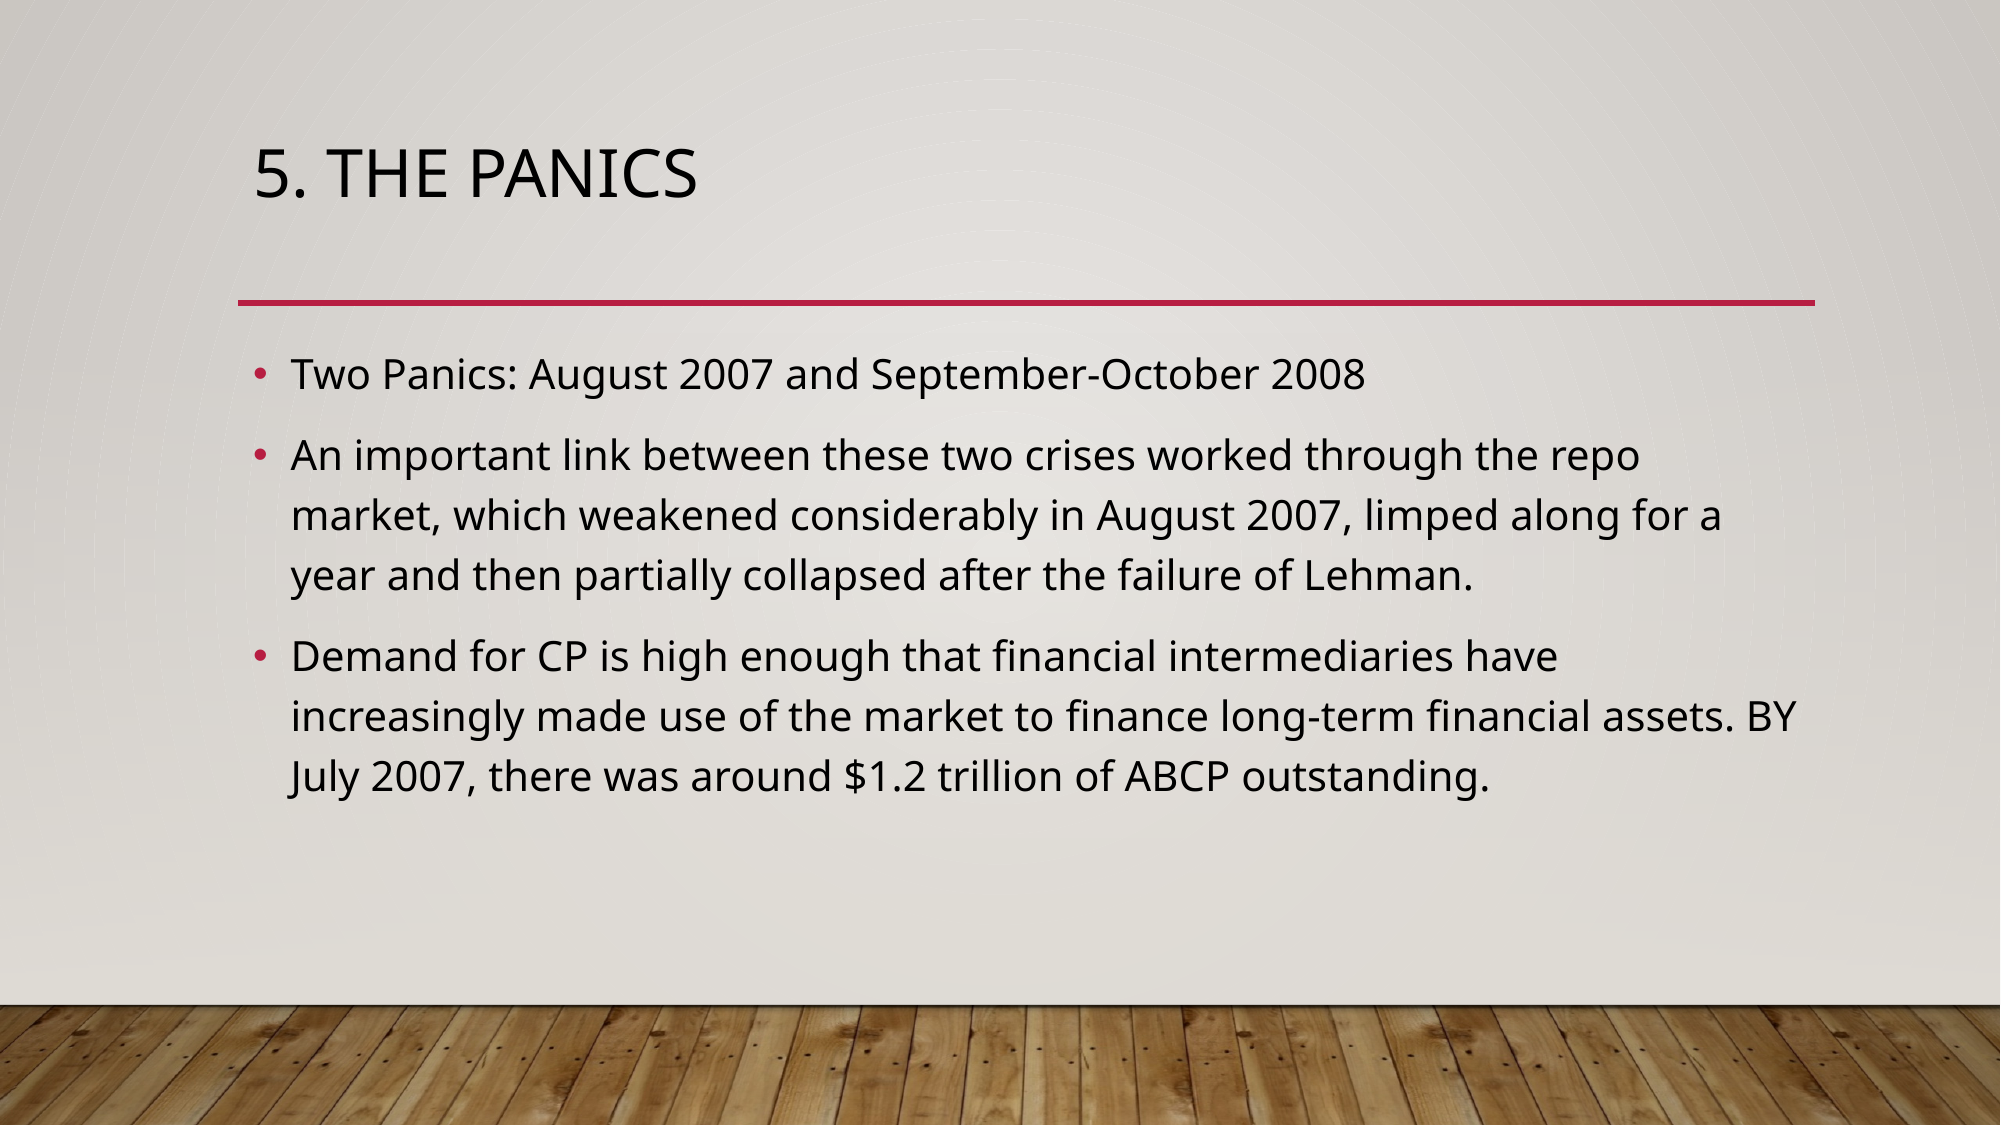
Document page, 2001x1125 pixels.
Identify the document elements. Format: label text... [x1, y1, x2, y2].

picture [0, 1005, 2000, 1125]
title 5. The panics [238, 131, 1814, 305]
list Two Panics: August 2007 and September-October 2008 An important link between these two crises worked through the repo market, which weakened considerably in August 2007, limped along for a year and then partially collapsed after the failure of Lehman. Demand for CP is high enough that financial intermediaries have increasingly made use of the market to finance long-term financial assets. BY July 2007, there was around $1.2 trillion of ABCP outstanding. [238, 330, 1814, 897]
